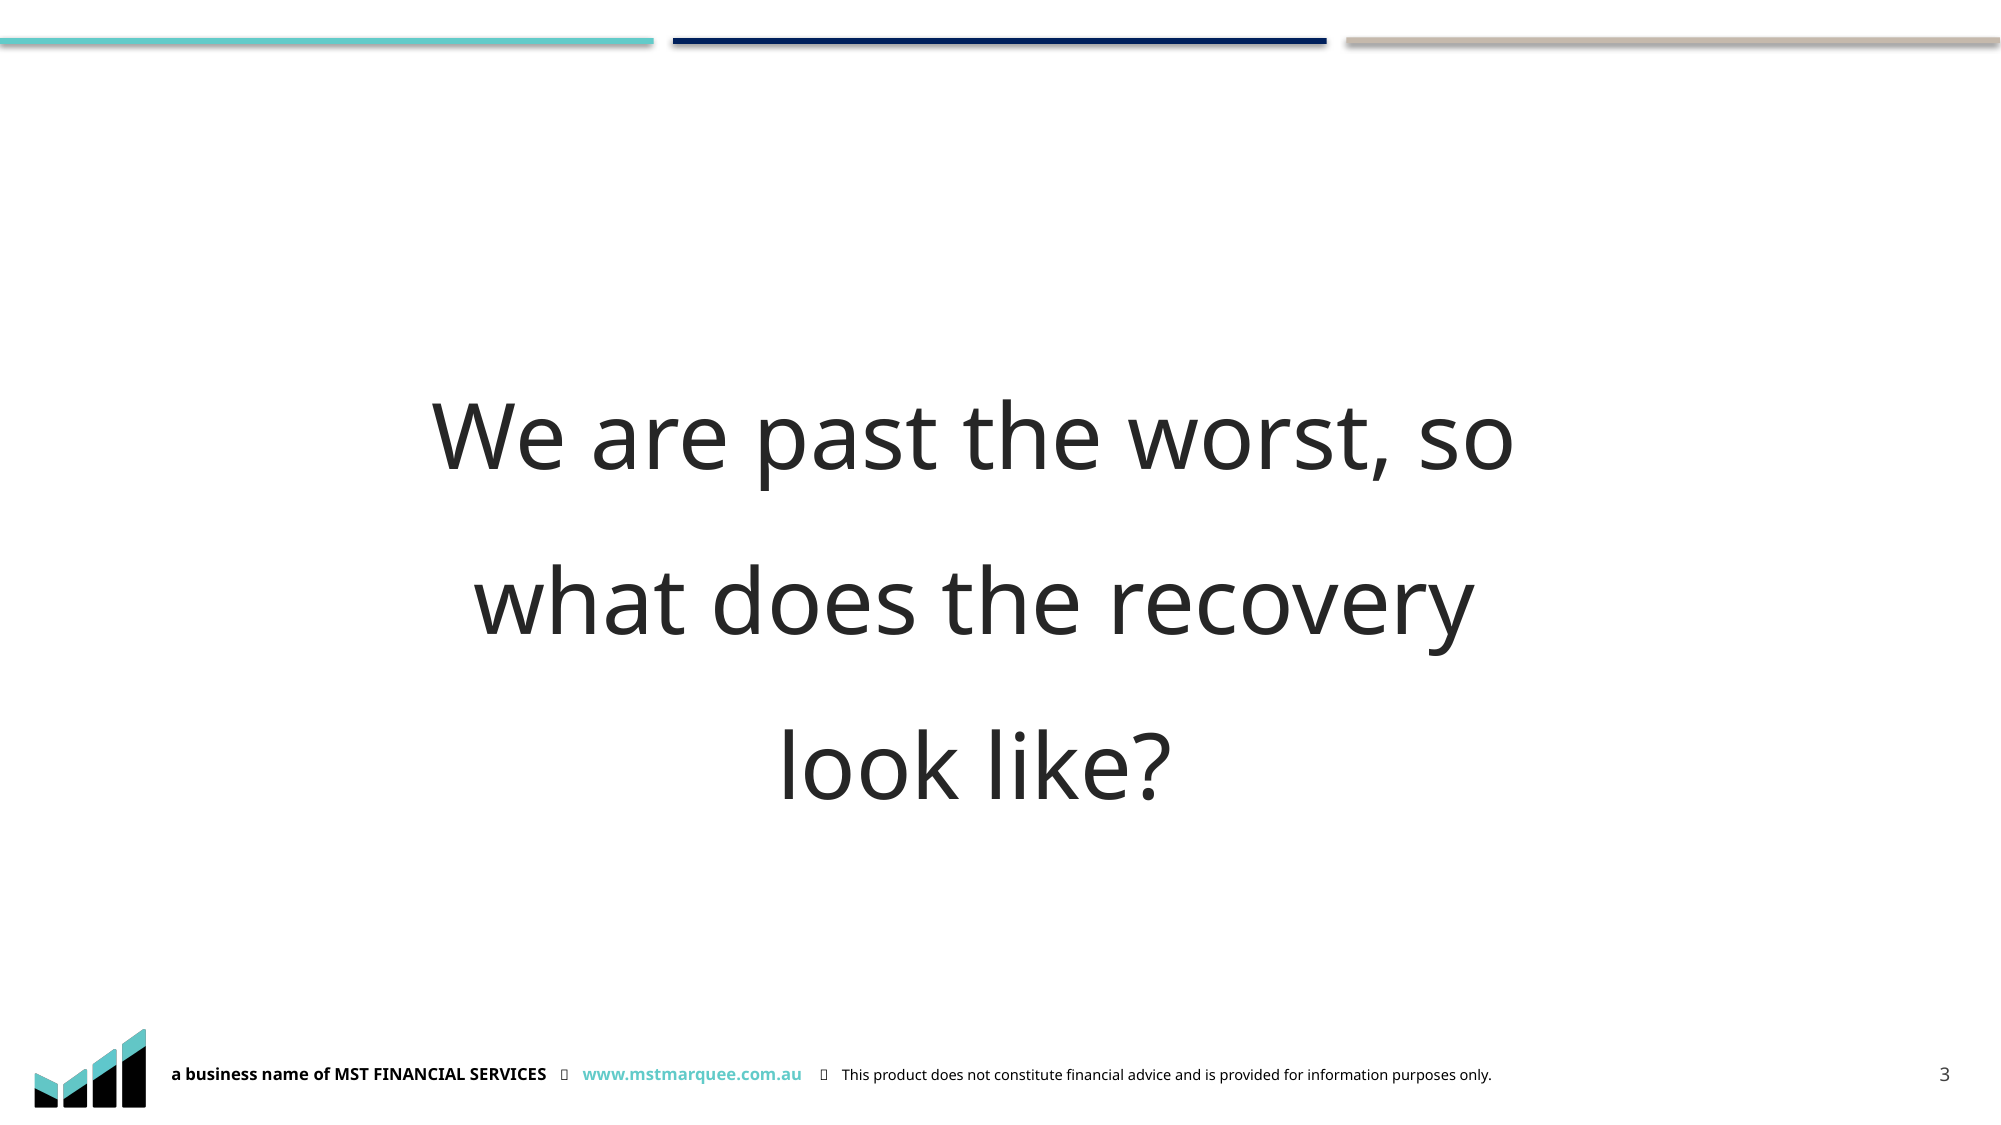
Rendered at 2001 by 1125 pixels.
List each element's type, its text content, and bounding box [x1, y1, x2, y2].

picture [34, 1029, 157, 1118]
list We are past the worst, so what does the recovery look like? [370, 315, 1580, 657]
slide_number 3 [1890, 1045, 1966, 1106]
